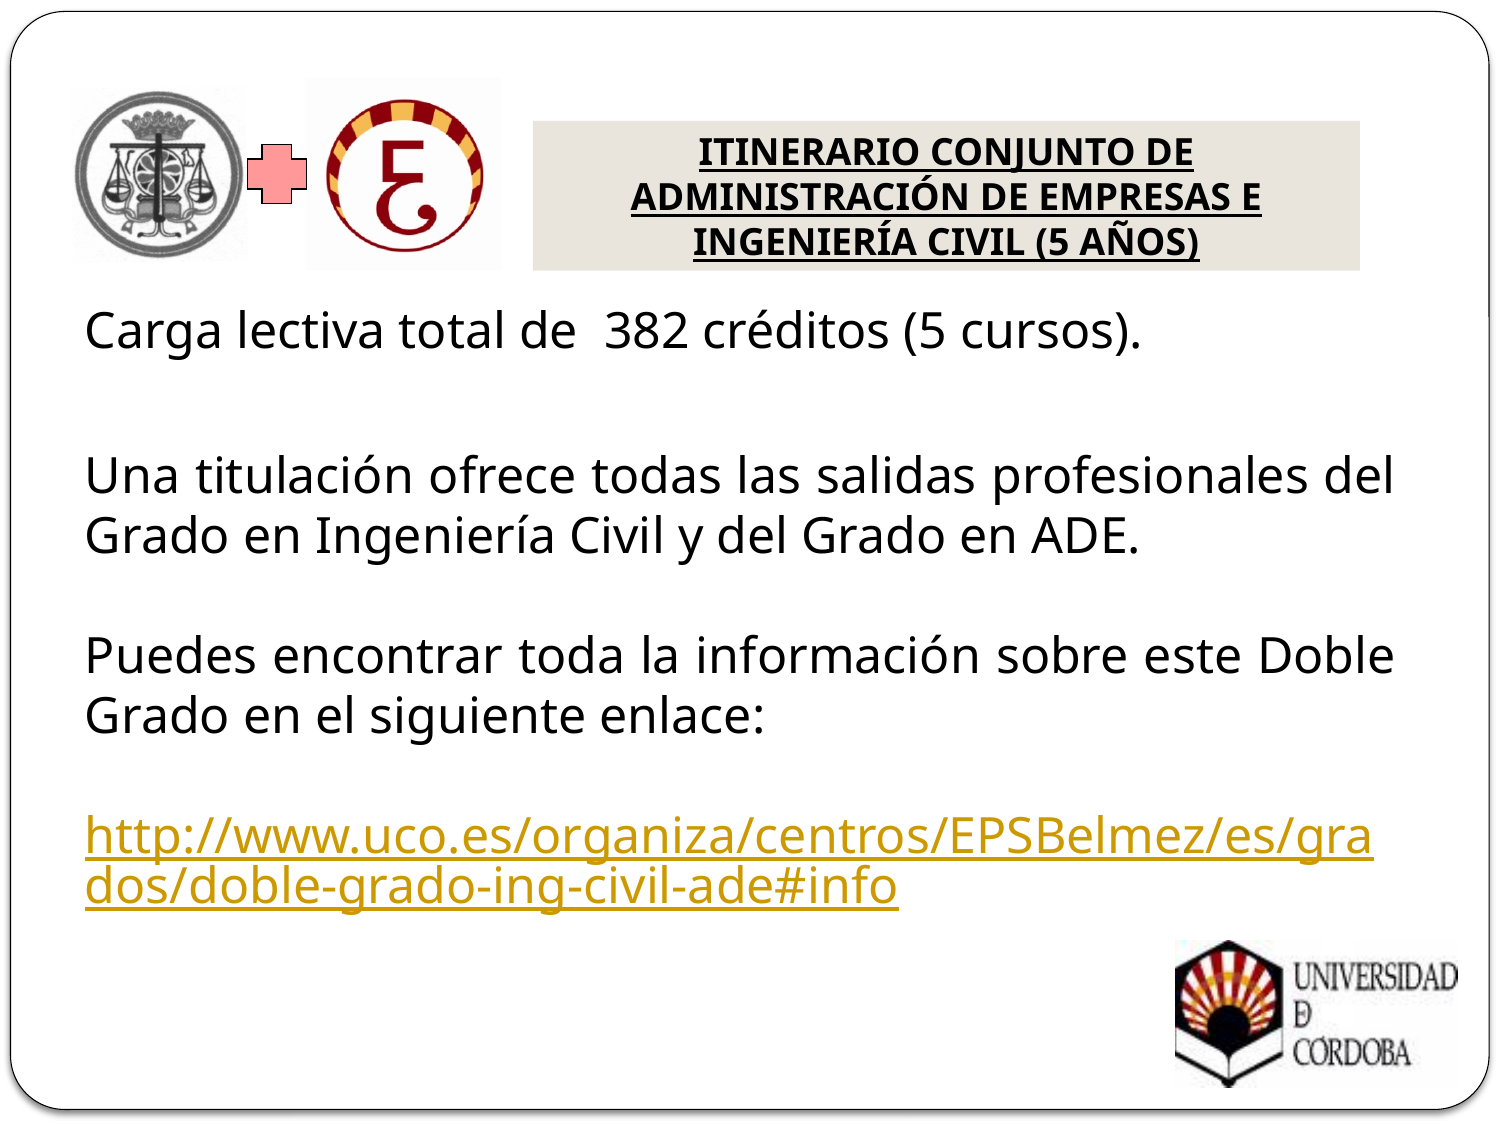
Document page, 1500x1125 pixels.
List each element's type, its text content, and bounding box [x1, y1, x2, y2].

text_box [253, 144, 299, 204]
picture [304, 77, 503, 271]
picture [1174, 940, 1458, 1088]
text_box ITINERARIO CONJUNTO DE ADMINISTRACIÓN DE EMPRESAS E INGENIERÍA CIVIL (5 AÑOS) [532, 120, 1360, 271]
text_box Carga lectiva total de 382 créditos (5 cursos). Una titulación ofrece todas las salidas profesionales del Grado en Ingeniería Civil y del Grado en ADE. Puedes encontrar toda la información sobre este Doble Grado en el siguiente enlace: http://www.uco.es/organiza/centros/EPSBelmez/es/grados/doble-grado-ing-civil-ade#info [70, 290, 1412, 939]
picture [70, 85, 248, 263]
